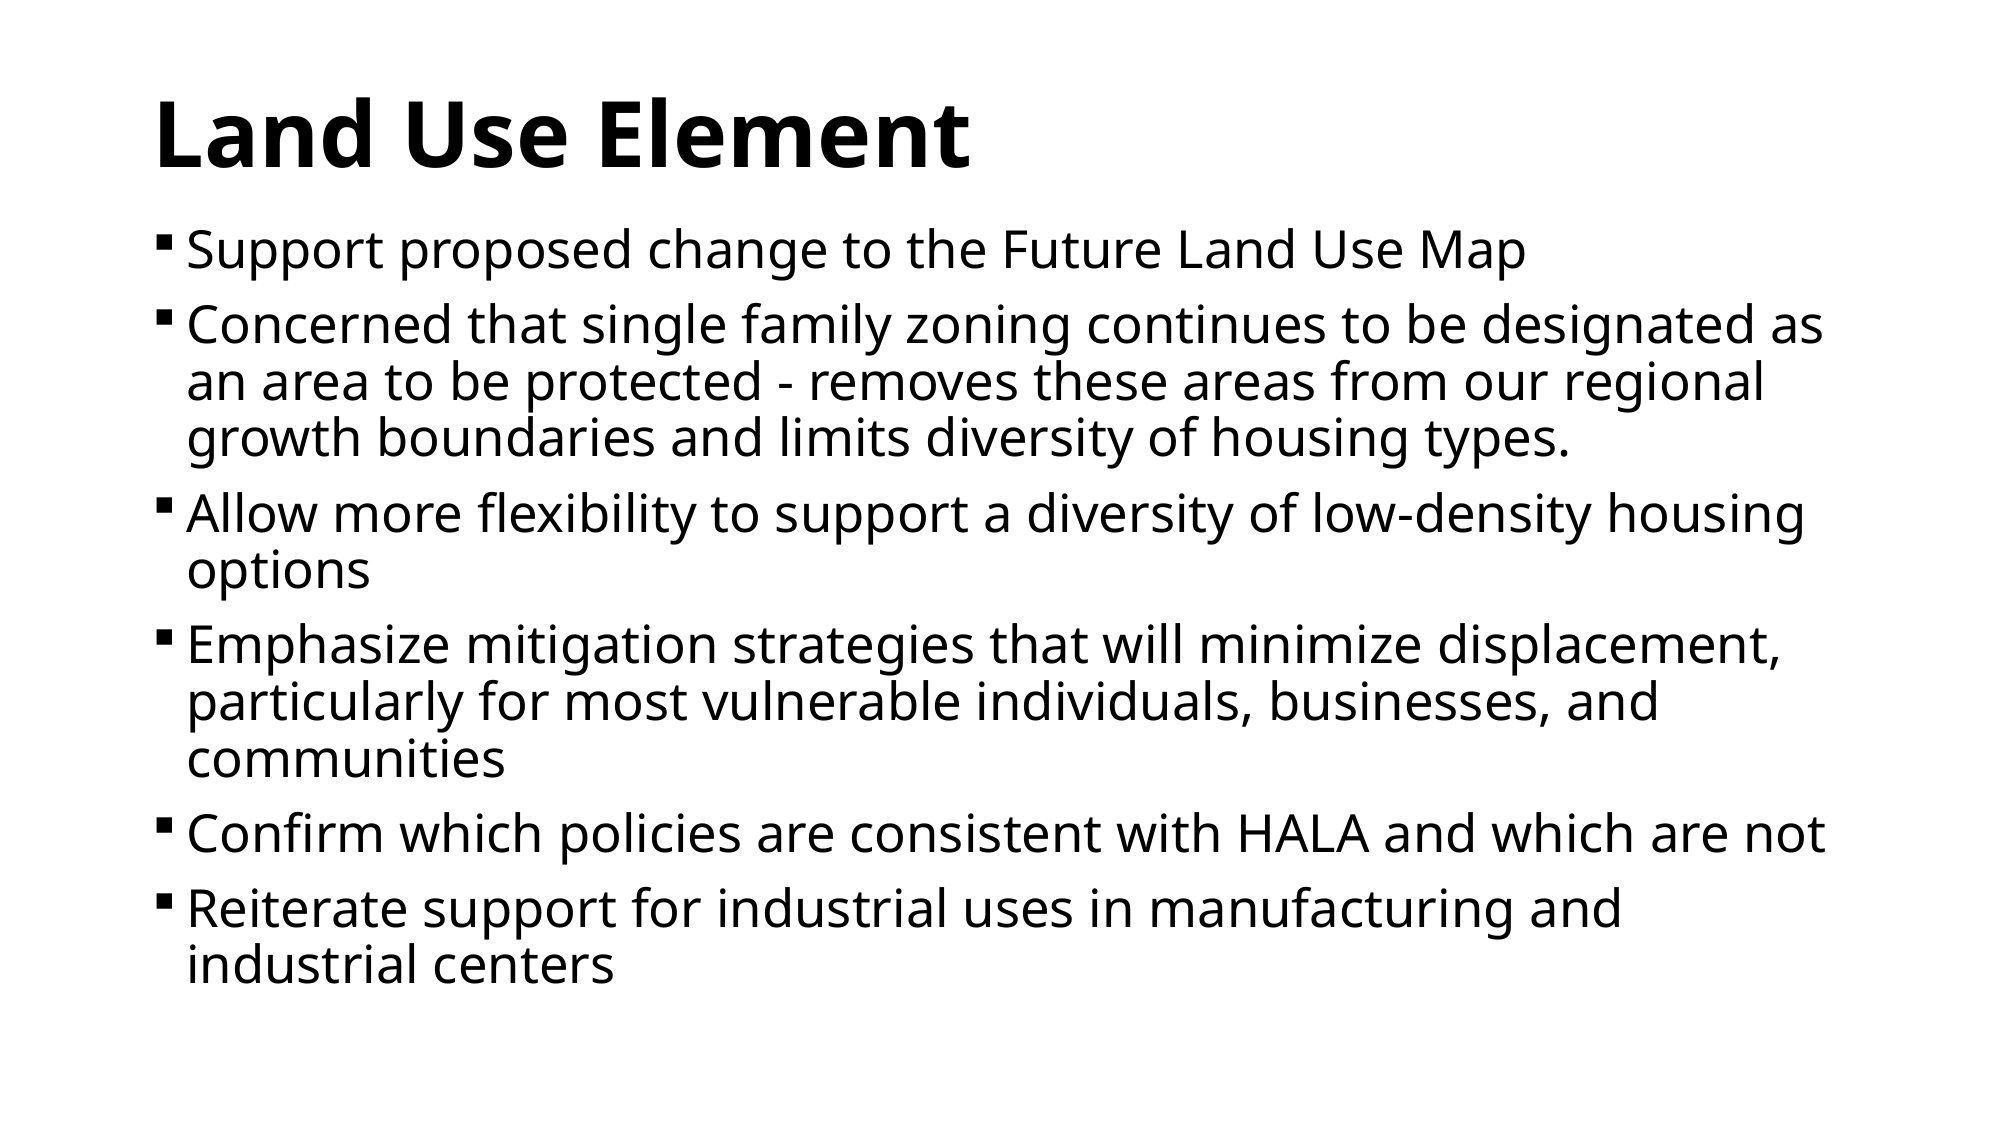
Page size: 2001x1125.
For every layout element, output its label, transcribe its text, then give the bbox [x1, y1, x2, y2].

title Land Use Element [137, 59, 1863, 216]
list Support proposed change to the Future Land Use Map Concerned that single family zoning continues to be designated as an area to be protected - removes these areas from our regional growth boundaries and limits diversity of housing types. Allow more flexibility to support a diversity of low-density housing options Emphasize mitigation strategies that will minimize displacement, particularly for most vulnerable individuals, businesses, and communities Confirm which policies are consistent with HALA and which are not Reiterate support for industrial uses in manufacturing and industrial centers [137, 216, 1863, 1014]
